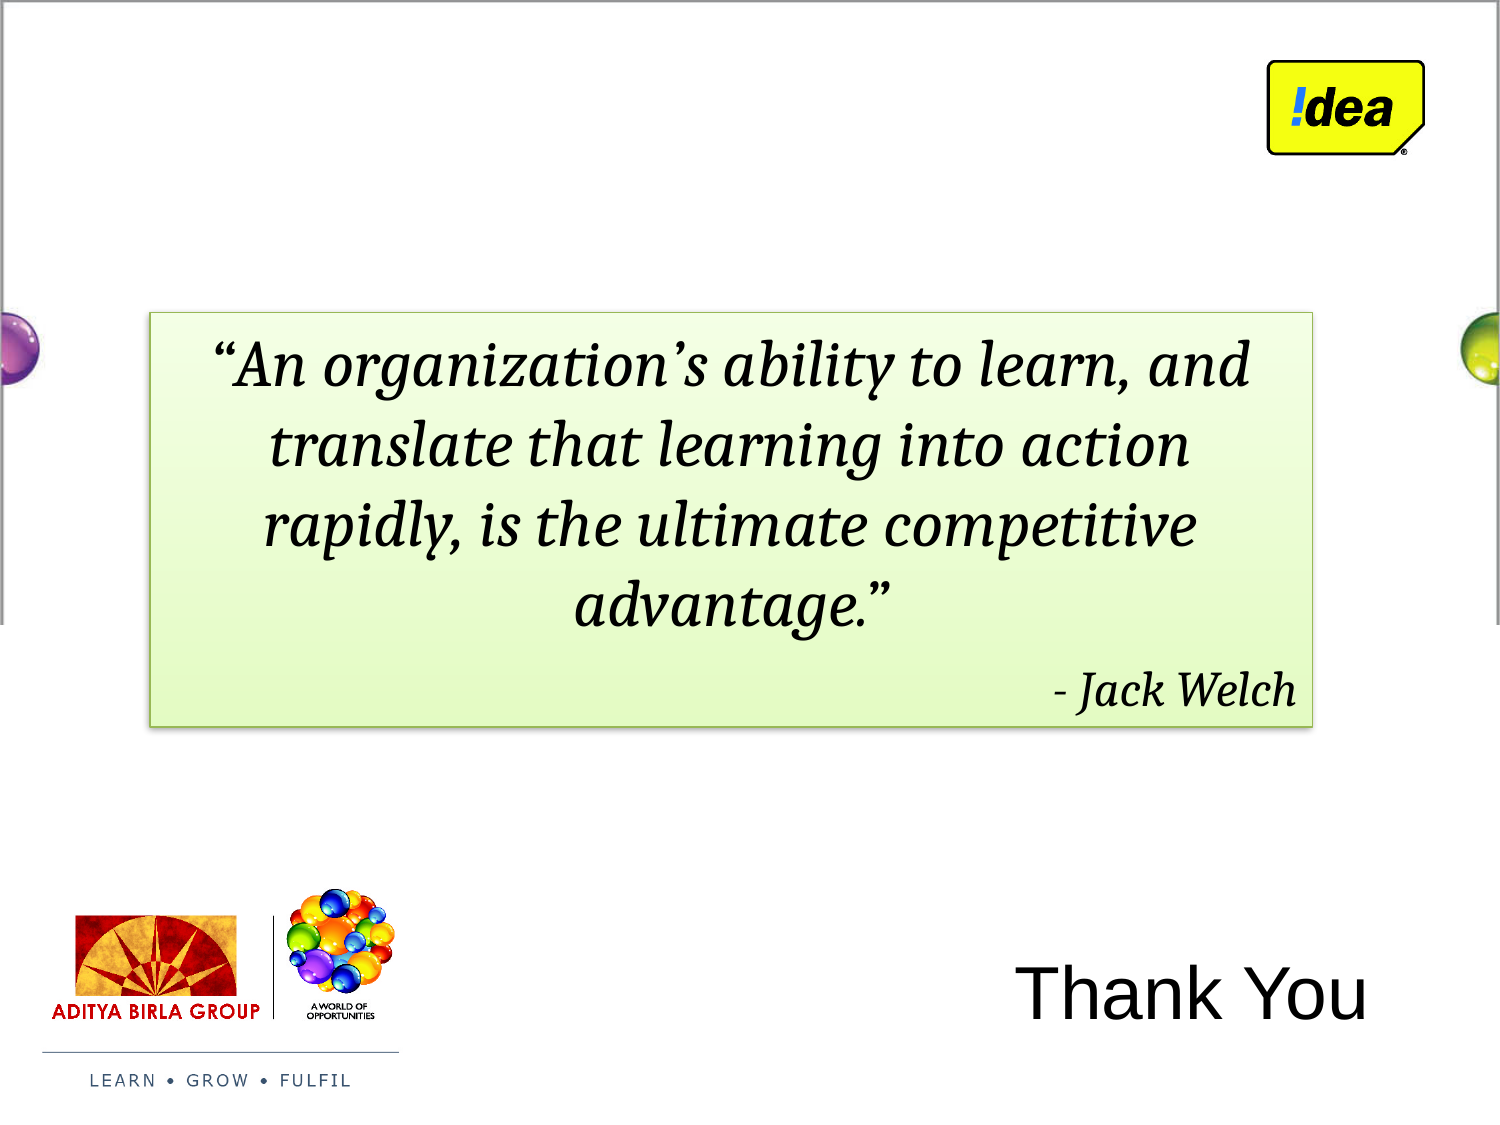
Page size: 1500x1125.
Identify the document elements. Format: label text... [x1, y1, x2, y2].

picture [0, 0, 1500, 625]
text_box “An organization’s ability to learn, and translate that learning into action rapidly, is the ultimate competitive advantage.” - Jack Welch [149, 312, 1313, 728]
picture [24, 862, 438, 1097]
text_box Thank You [999, 937, 1438, 1043]
